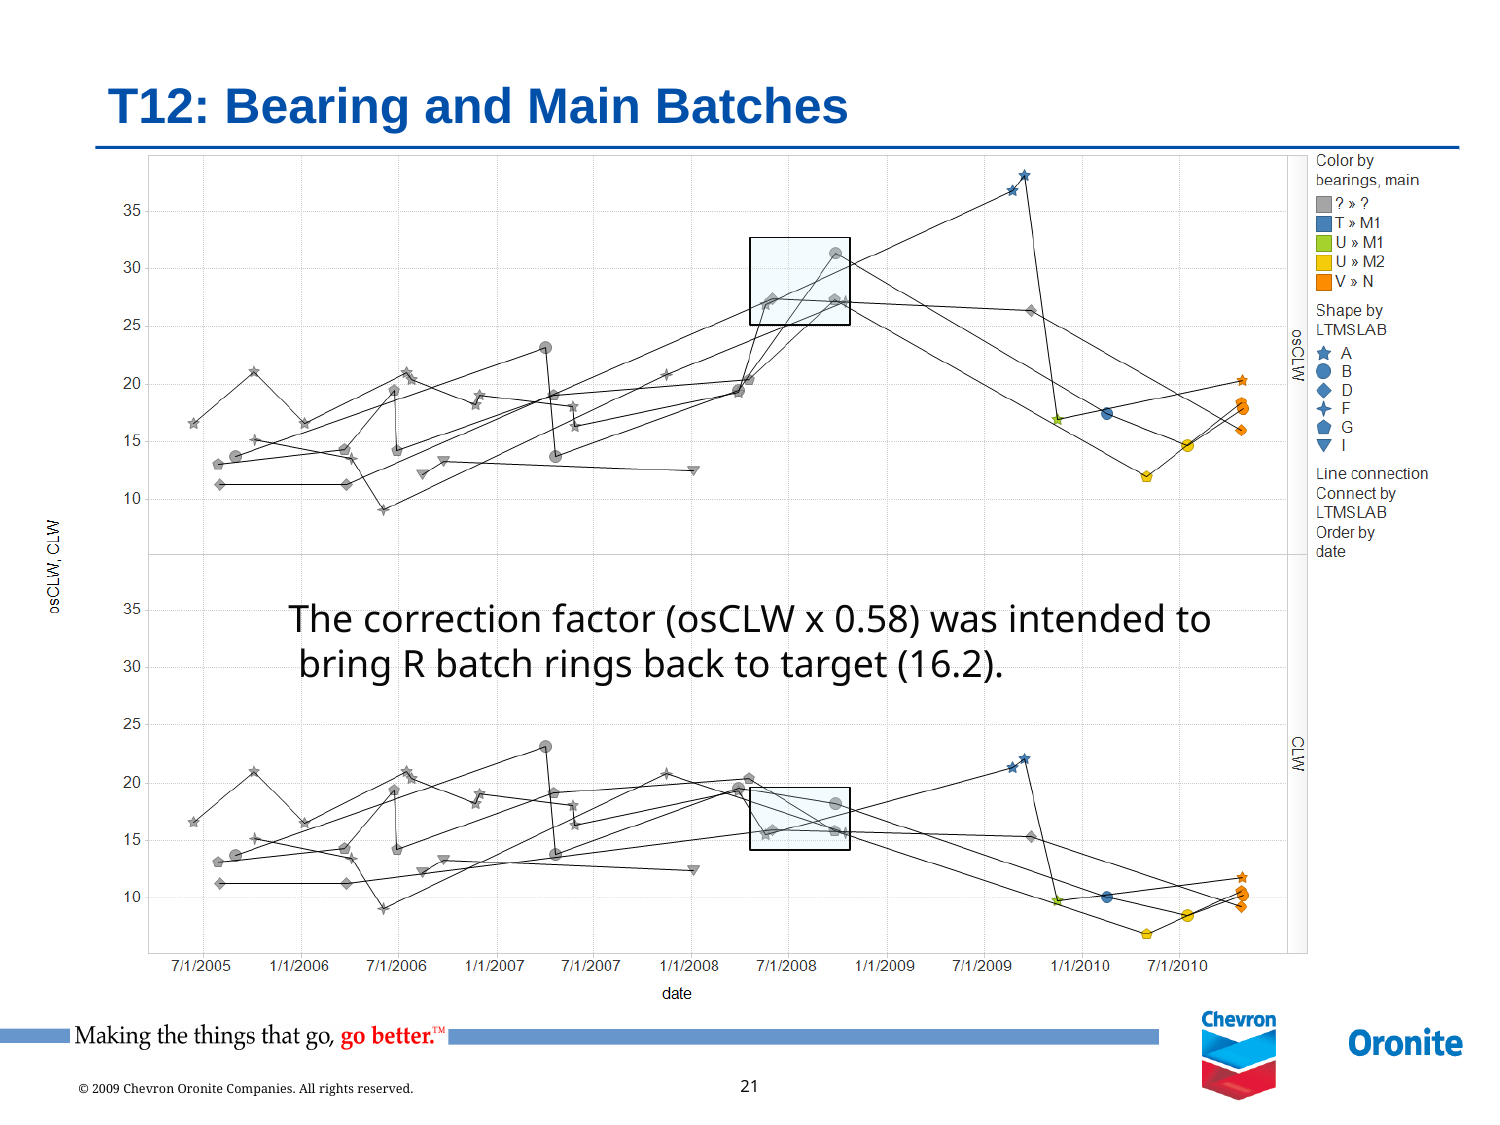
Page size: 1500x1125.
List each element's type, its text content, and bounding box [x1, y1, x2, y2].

picture [41, 149, 1485, 1106]
title T12: Bearing and Main Batches [91, 99, 1476, 142]
picture [75, 1024, 445, 1050]
